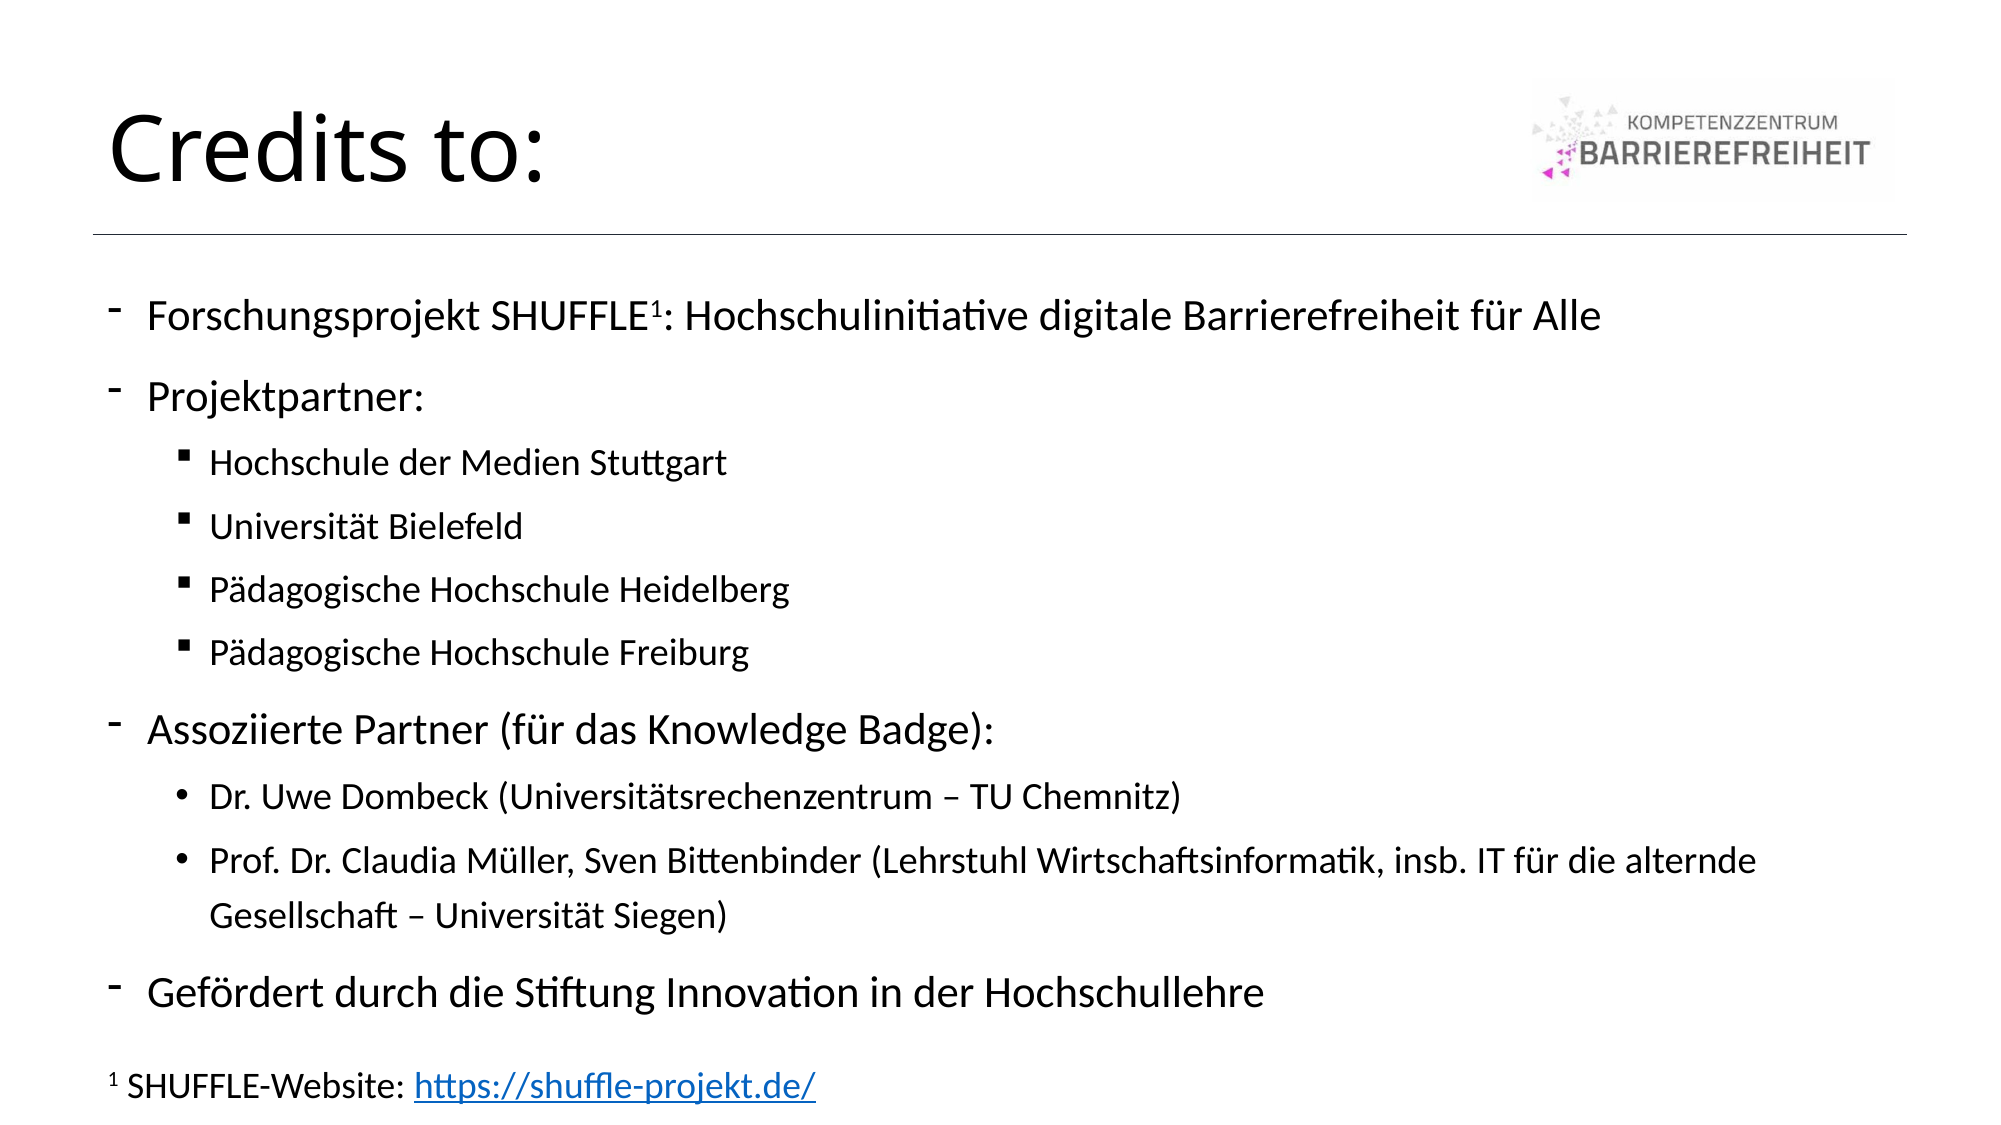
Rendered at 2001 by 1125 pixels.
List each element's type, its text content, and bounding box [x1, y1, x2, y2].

list 1 SHUFFLE-Website: https://shuffle-projekt.de/ [92, 1046, 1908, 1114]
picture [1505, 78, 1895, 202]
title Credits to: [92, 59, 1489, 220]
list Forschungsprojekt SHUFFLE1: Hochschulinitiative digitale Barrierefreiheit für Alle Projektpartner: Hochschule der Medien Stuttgart Universität Bielefeld Pädagogische Hochschule Heidelberg Pädagogische Hochschule Freiburg Assoziierte Partner (für das Knowledge Badge): Dr. Uwe Dombeck (Universitätsrechenzentrum – TU Chemnitz) Prof. Dr. Claudia Müller, Sven Bittenbinder (Lehrstuhl Wirtschaftsinformatik, insb. IT für die alternde Gesellschaft – Universität Siegen) Gefördert durch die Stiftung Innovation in der Hochschullehre [92, 267, 1908, 1034]
